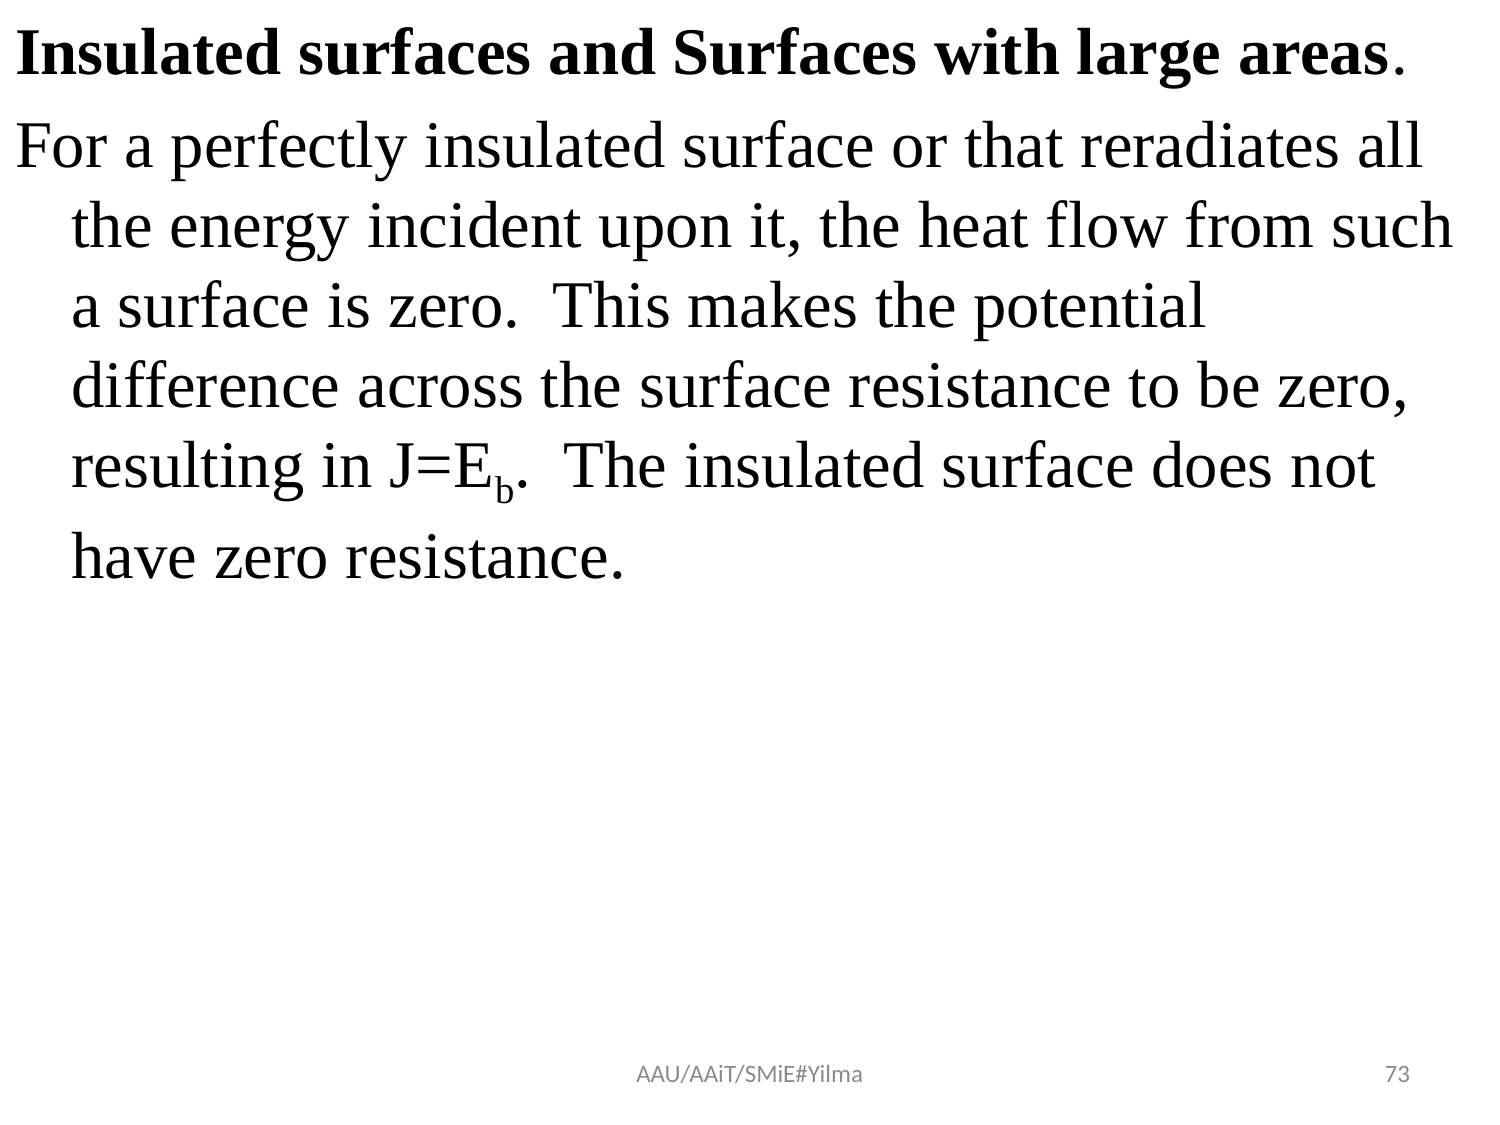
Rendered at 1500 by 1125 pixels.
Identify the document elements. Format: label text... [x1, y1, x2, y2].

list Insulated surfaces and Surfaces with large areas. For a perfectly insulated surface or that reradiates all the energy incident upon it, the heat flow from such a surface is zero. This makes the potential difference across the surface resistance to be zero, resulting in J=Eb. The insulated surface does not have zero resistance. [0, 0, 1500, 1125]
slide_number 73 [1074, 1042, 1425, 1103]
footer AAU/AAiT/SMiE#Yilma [512, 1042, 988, 1103]
